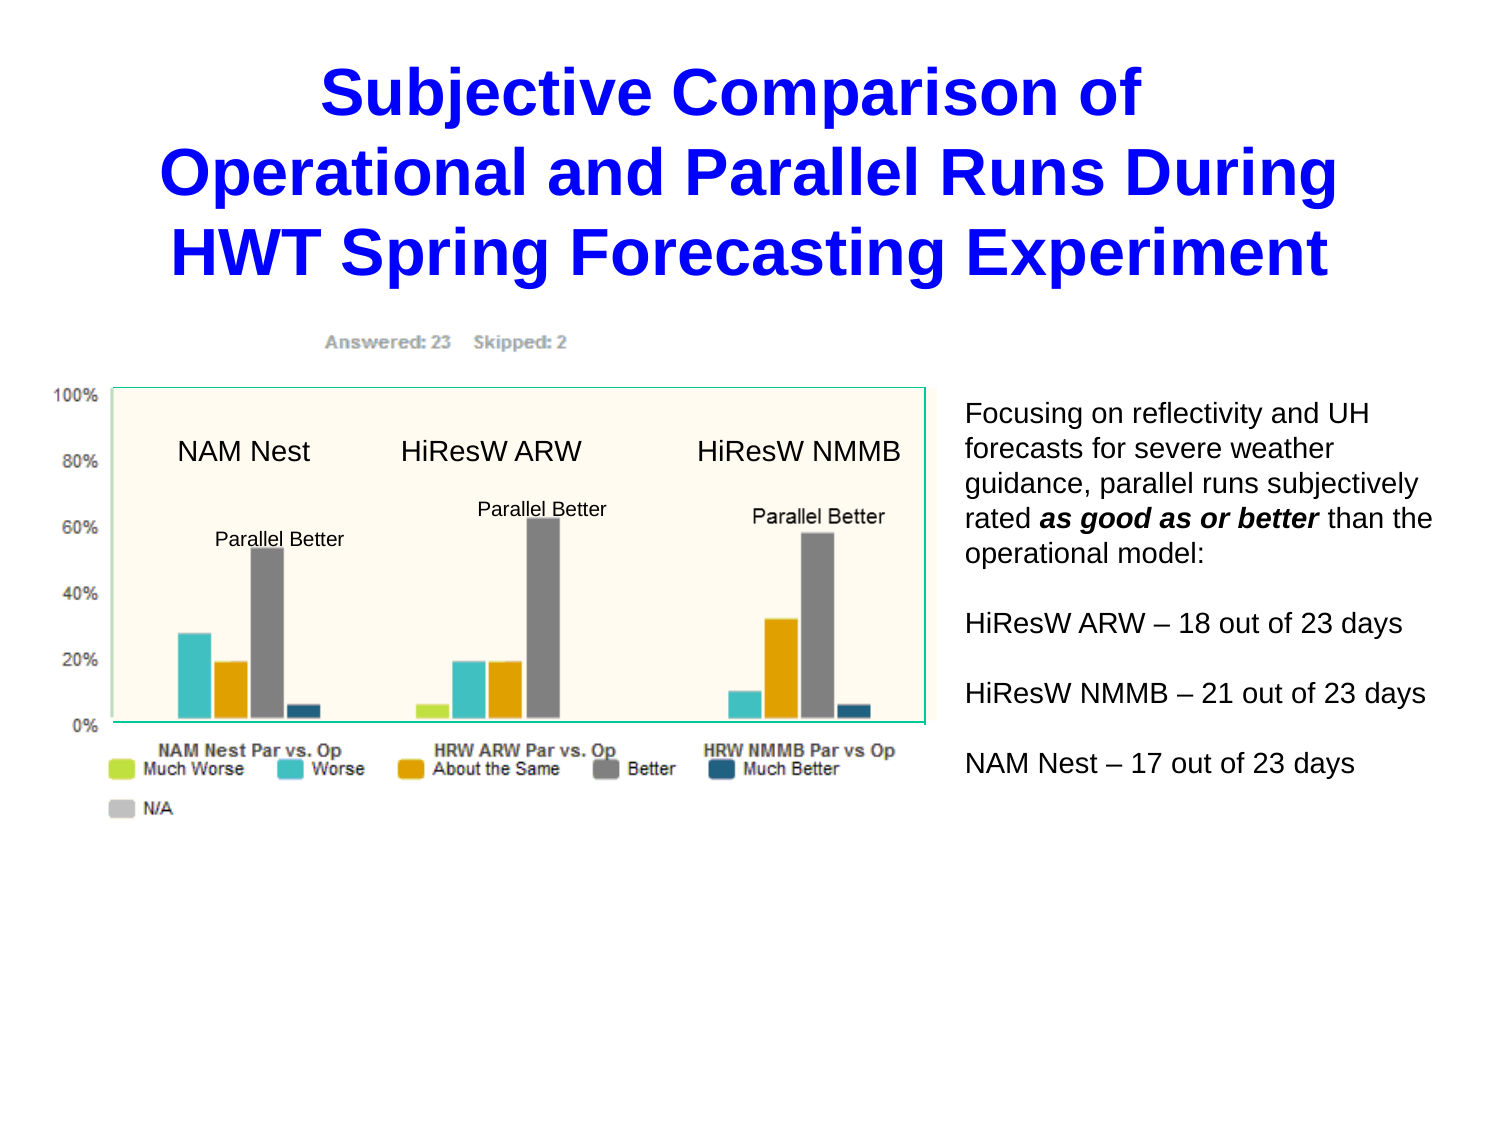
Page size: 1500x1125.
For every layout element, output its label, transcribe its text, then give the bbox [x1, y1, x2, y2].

picture [737, 496, 901, 541]
title Subjective Comparison of Operational and Parallel Runs During HWT Spring Forecasting Experiment [112, 74, 1388, 263]
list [28, 324, 978, 876]
text_box Focusing on reflectivity and UH forecasts for severe weather guidance, parallel runs subjectively rated as good as or better than the operational model: HiResW ARW – 18 out of 23 days HiResW NMMB – 21 out of 23 days NAM Nest – 17 out of 23 days [983, 387, 1450, 787]
